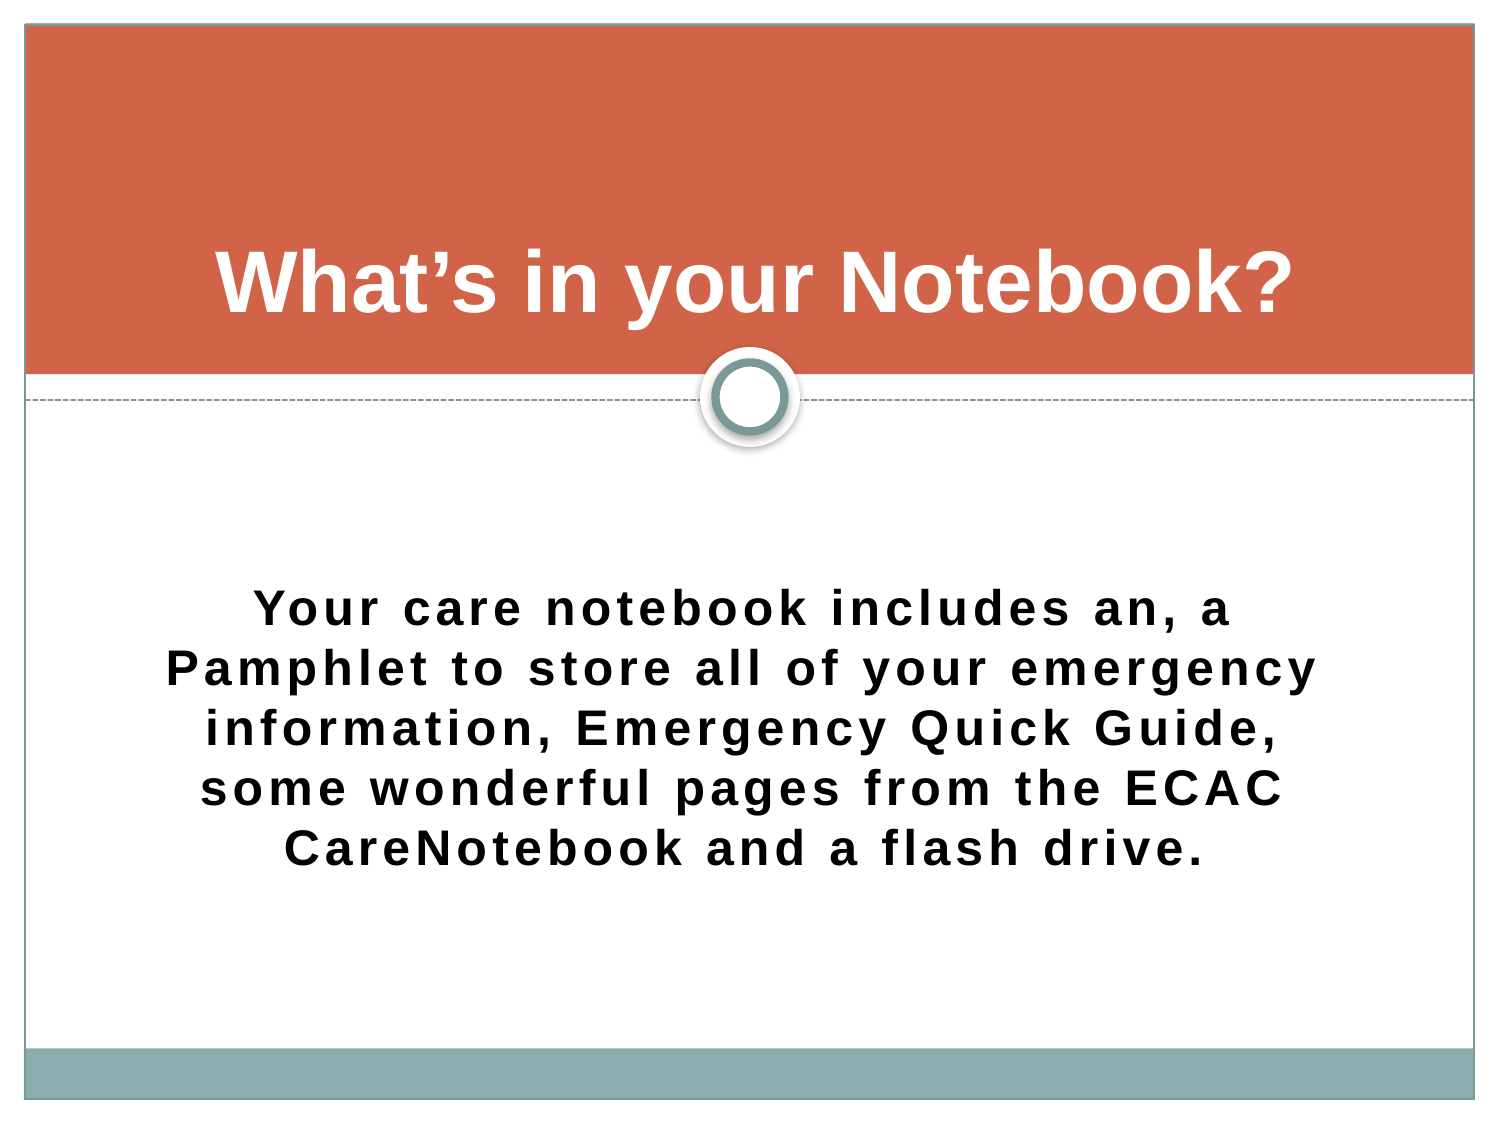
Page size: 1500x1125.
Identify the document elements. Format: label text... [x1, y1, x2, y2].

list Your care notebook includes an, a Pamphlet to store all of your emergency information, Emergency Quick Guide, some wonderful pages from the ECAC CareNotebook and a flash drive. [112, 450, 1375, 1000]
title What’s in your Notebook? [118, 87, 1394, 338]
